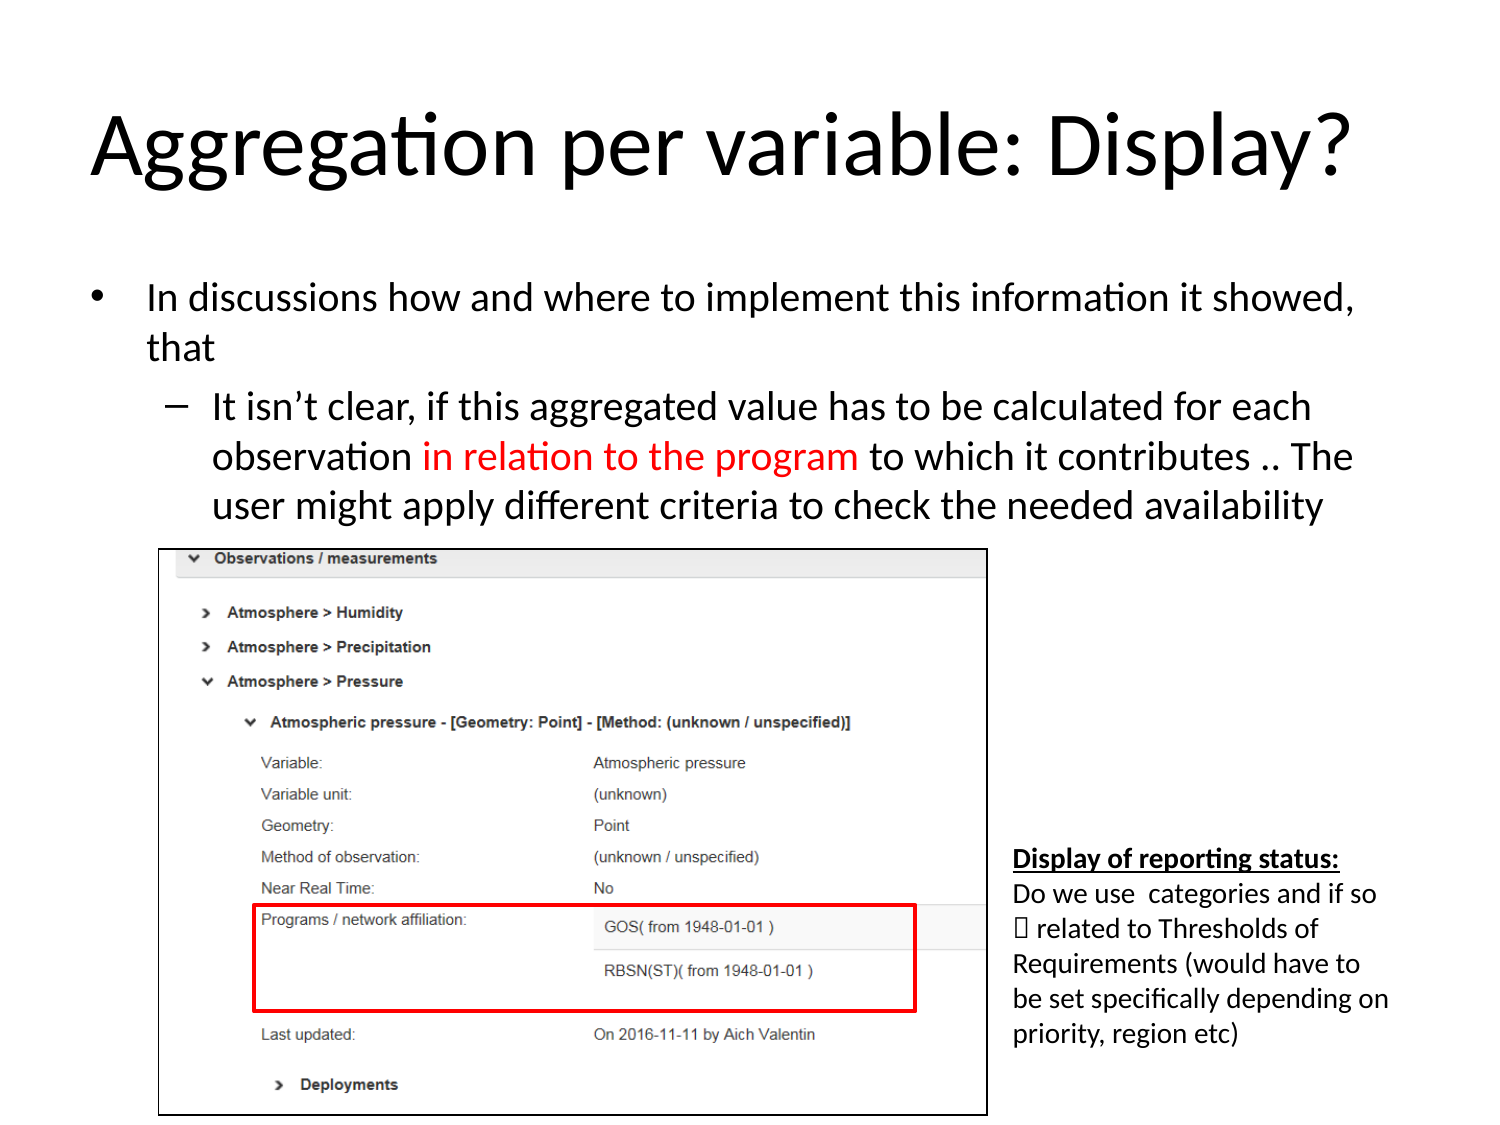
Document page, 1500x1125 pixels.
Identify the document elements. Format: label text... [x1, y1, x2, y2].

title Aggregation per variable: Display? [75, 45, 1425, 233]
text_box Display of reporting status: Do we use categories and if so  related to Thresholds of Requirements (would have to be set specifically depending on priority, region etc) [998, 832, 1412, 1057]
picture [159, 549, 987, 1115]
list In discussions how and where to implement this information it showed, that It isn’t clear, if this aggregated value has to be calculated for each observation in relation to the program to which it contributes .. The user might apply different criteria to check the needed availability [75, 262, 1425, 1005]
